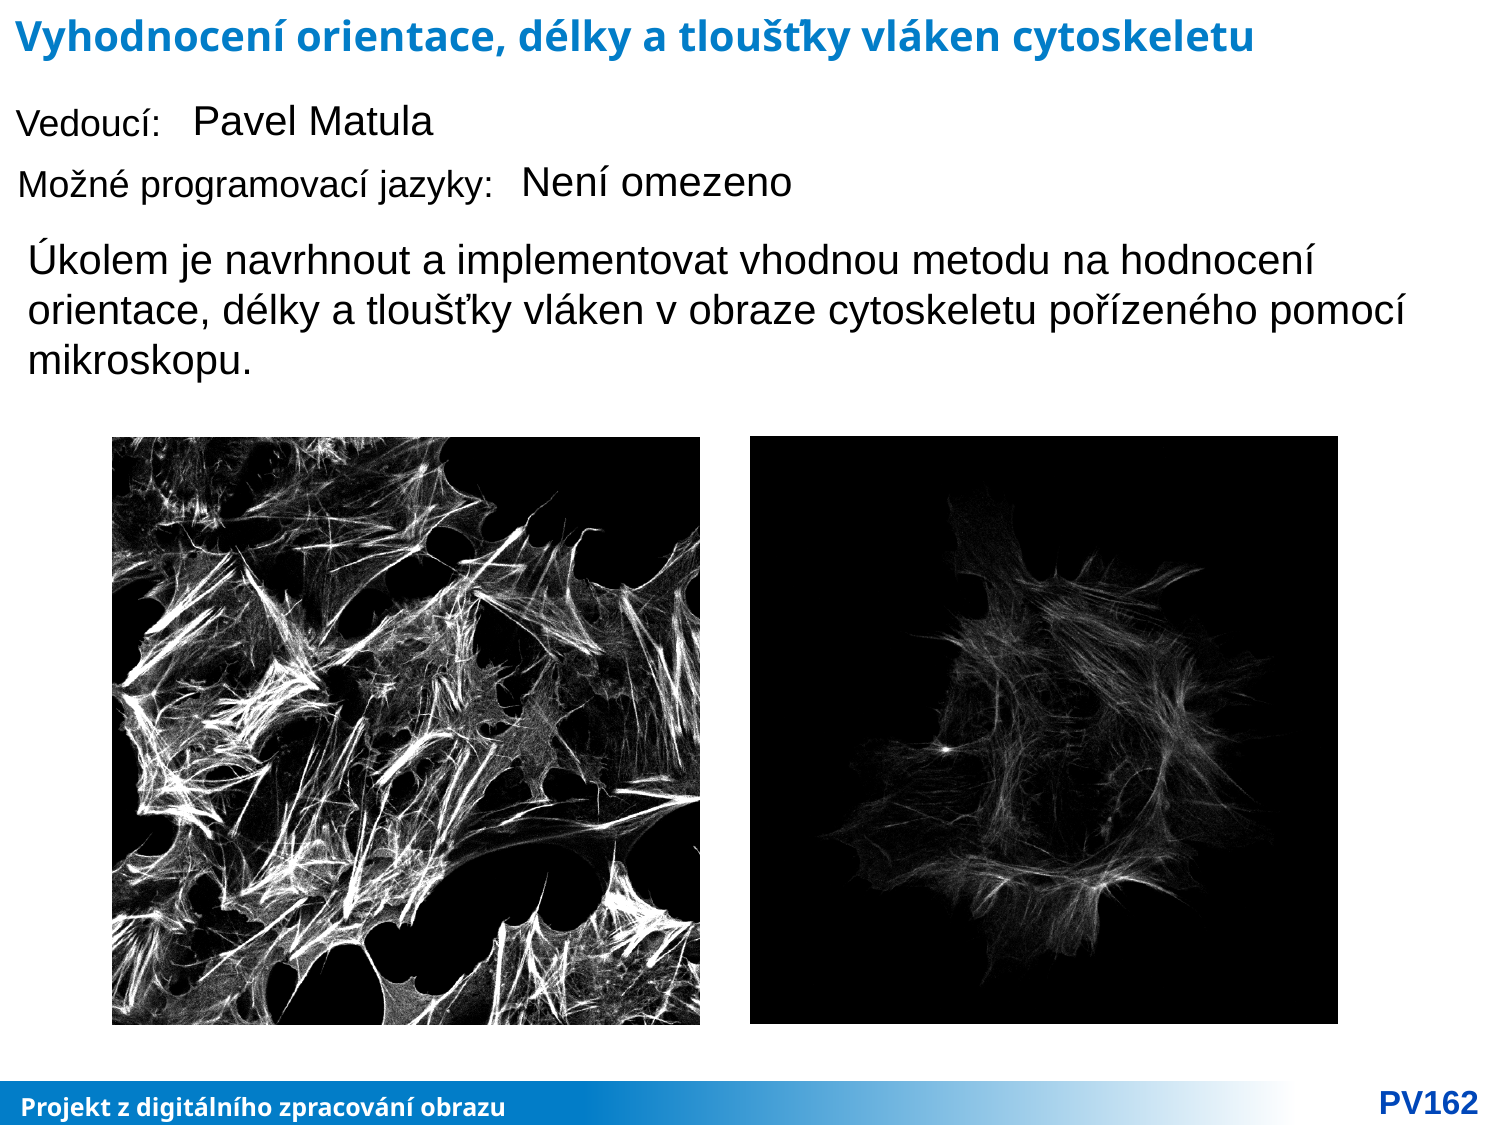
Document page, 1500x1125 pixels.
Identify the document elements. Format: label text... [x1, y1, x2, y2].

list Není omezeno [505, 143, 1438, 213]
list Úkolem je navrhnout a implementovat vhodnou metodu na hodnocení orientace, délky a tloušťky vláken v obraze cytoskeletu pořízeného pomocí mikroskopu. [12, 224, 1468, 438]
picture [749, 435, 1338, 1024]
title Vyhodnocení orientace, délky a tloušťky vláken cytoskeletu [0, 1, 1468, 129]
picture [112, 437, 701, 1026]
list Pavel Matula [177, 83, 1438, 152]
